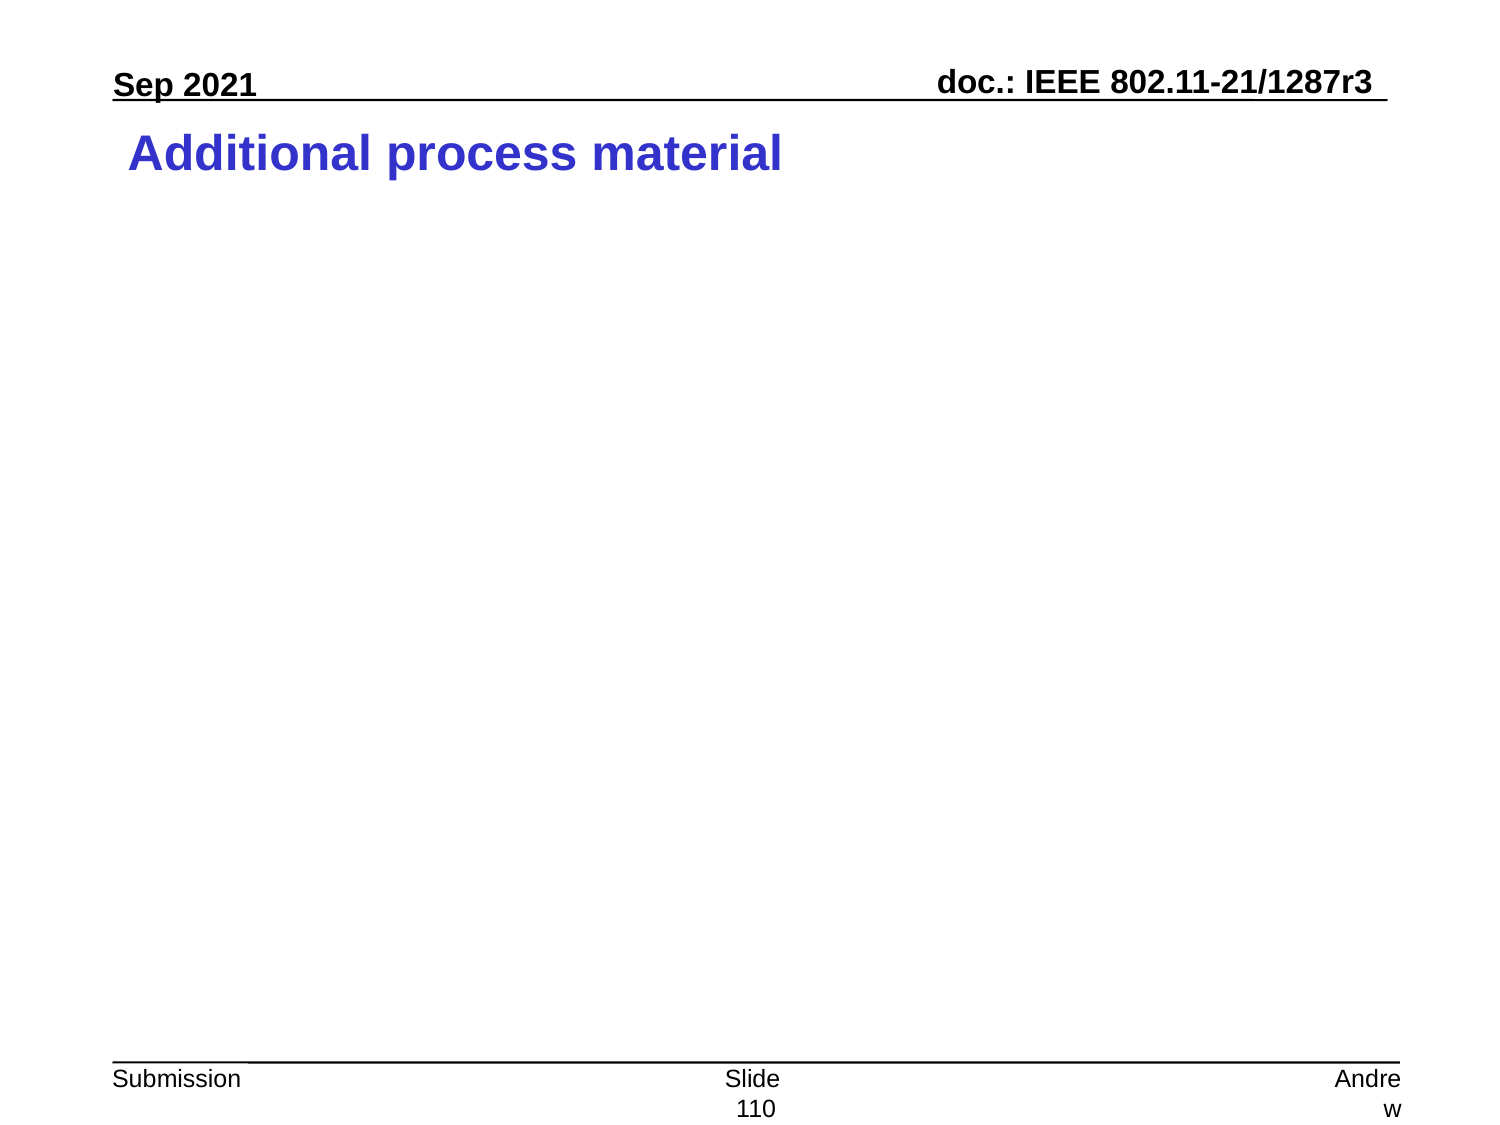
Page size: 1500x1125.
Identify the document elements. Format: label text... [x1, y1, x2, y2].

title Additional process material [112, 112, 1388, 288]
footer Andrew Myles, Cisco [1320, 1061, 1402, 1093]
slide_number Slide 110 [709, 1061, 803, 1093]
